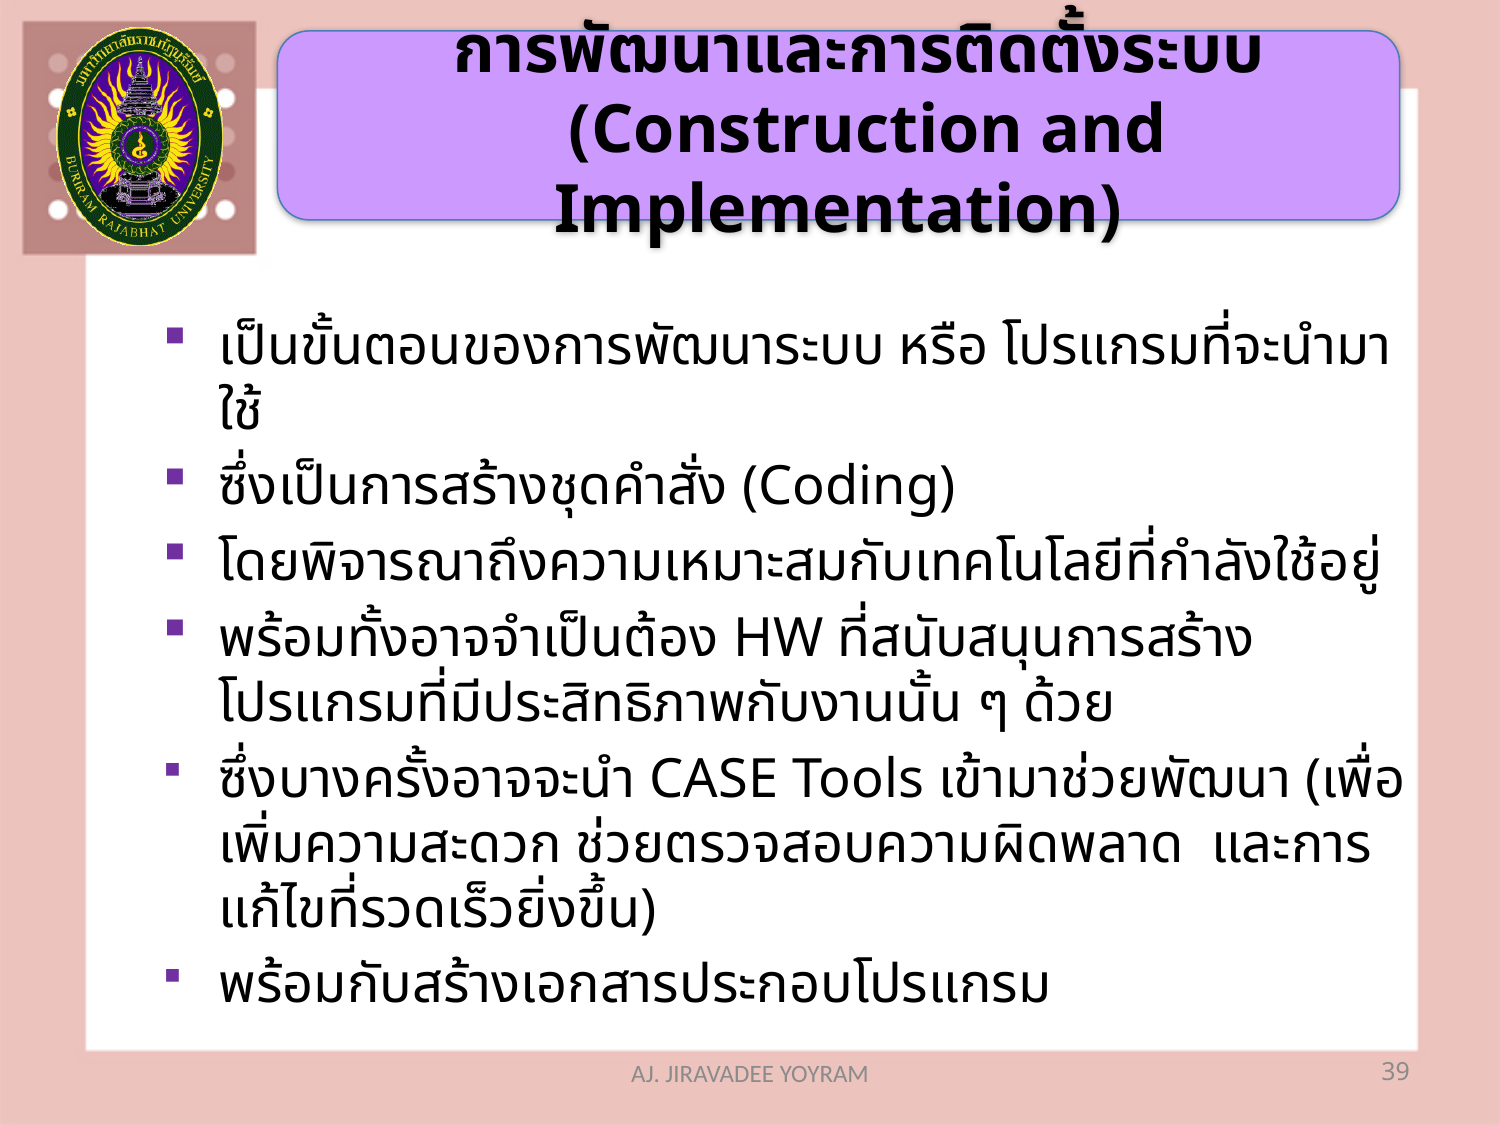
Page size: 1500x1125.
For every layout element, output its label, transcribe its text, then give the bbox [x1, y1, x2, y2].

footer AJ. JIRAVADEE YOYRAM [512, 1042, 988, 1103]
text_box การพัฒนาและการติดตั้งระบบ (Construction and Implementation) [276, 30, 1401, 221]
picture [0, 0, 1500, 1125]
slide_number 39 [1074, 1042, 1425, 1103]
text_box เป็นขั้นตอนของการพัฒนาระบบ หรือ โปรแกรมที่จะนำมาใช้ ซึ่งเป็นการสร้างชุดคำสั่ง (Coding) โดยพิจารณาถึงความเหมาะสมกับเทคโนโลยีที่กำลังใช้อยู่ พร้อมทั้งอาจจำเป็นต้อง HW ที่สนับสนุนการสร้างโปรแกรมที่มีประสิทธิภาพกับงานนั้น ๆ ด้วย ซึ่งบางครั้งอาจจะนำ CASE Tools เข้ามาช่วยพัฒนา (เพื่อเพิ่มความสะดวก ช่วยตรวจสอบความผิดพลาด และการแก้ไขที่รวดเร็วยิ่งขึ้น) พร้อมกับสร้างเอกสารประกอบโปรแกรม [147, 302, 1423, 1053]
